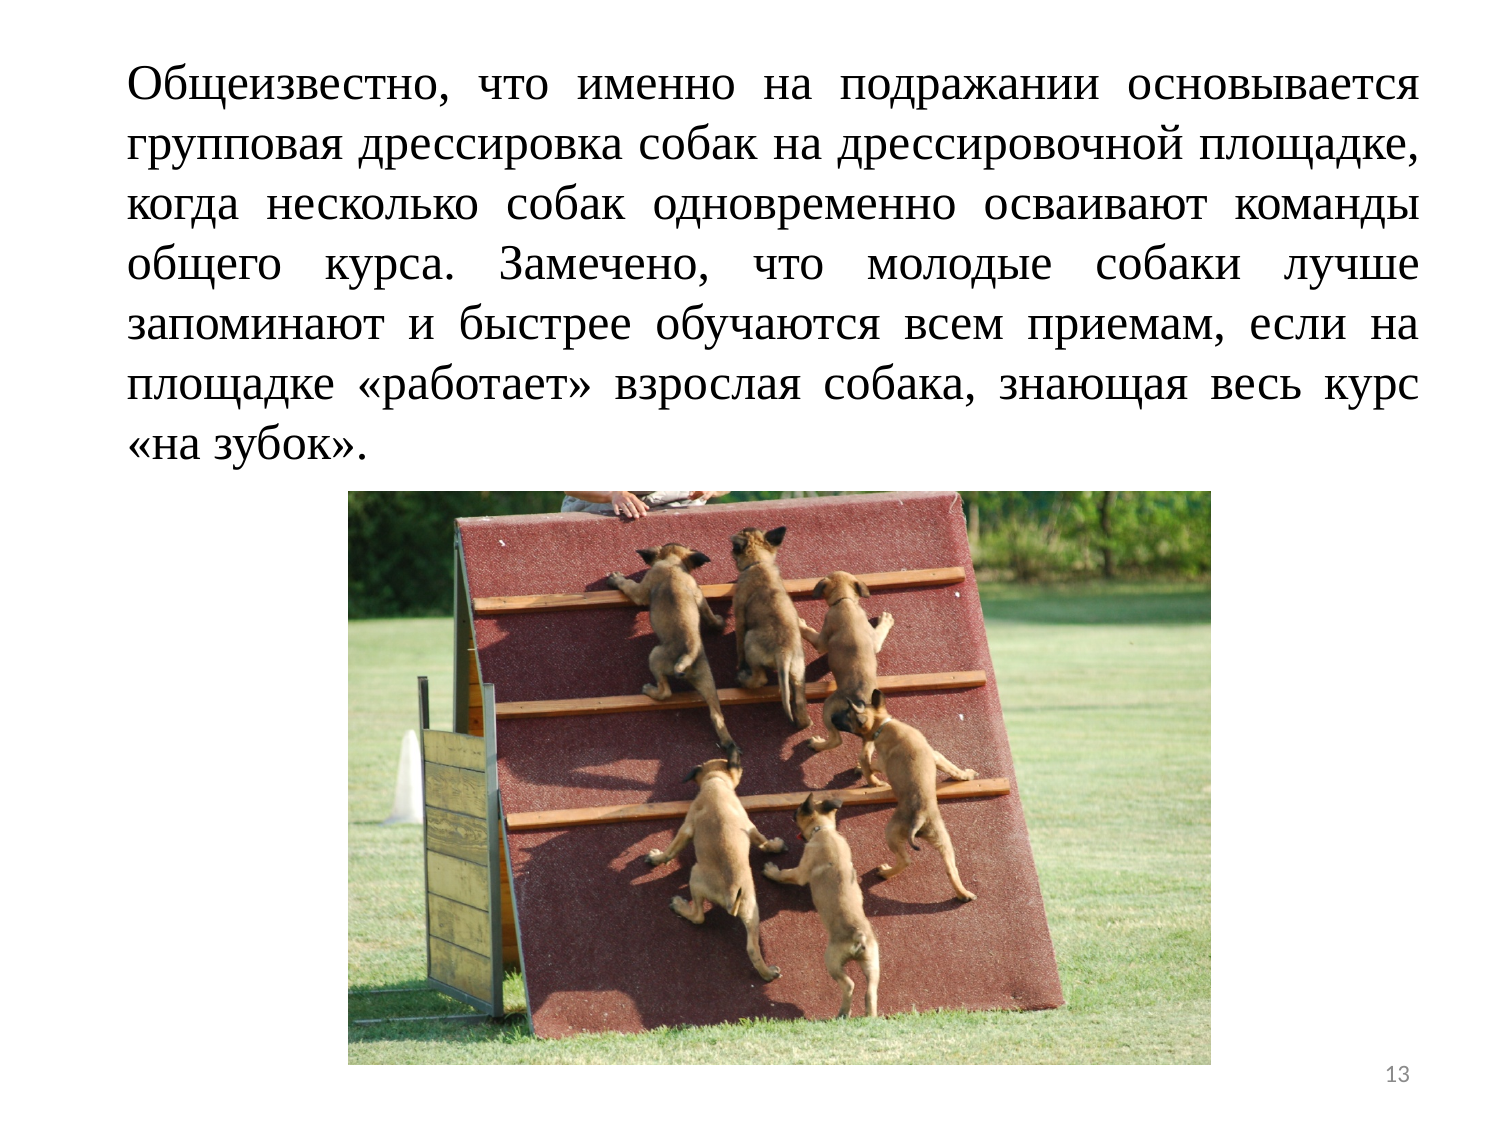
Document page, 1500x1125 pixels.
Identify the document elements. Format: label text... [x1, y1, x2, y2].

slide_number 13 [1074, 1042, 1425, 1103]
text_box Общеизвестно, что именно на подражании основывается групповая дрессировка собак на дрессировочной площадке, когда несколько собак одновременно осваивают команды общего курса. Замечено, что молодые собаки лучше запоминают и быстрее обучаются всем приемам, если на площадке «работает» взрослая собака, знающая весь курс «на зубок». [112, 42, 1435, 478]
picture [348, 491, 1211, 1066]
